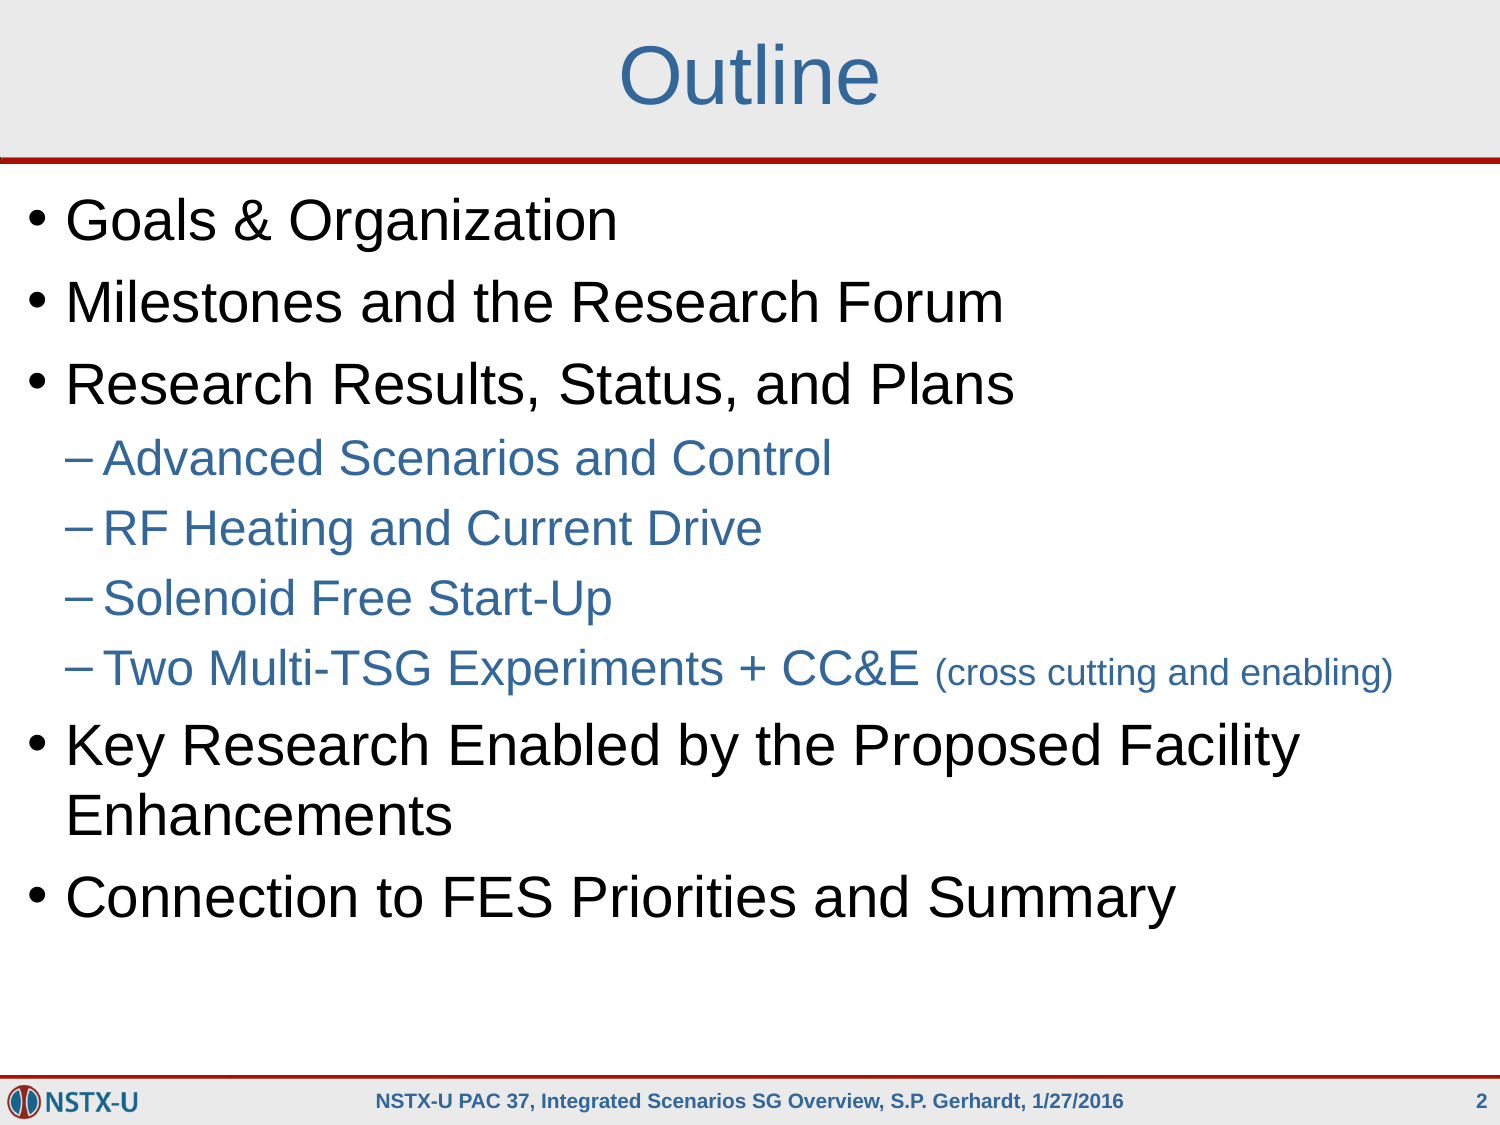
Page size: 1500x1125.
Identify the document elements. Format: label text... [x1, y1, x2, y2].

picture [0, 1075, 1500, 1125]
list Goals & Organization Milestones and the Research Forum Research Results, Status, and Plans Advanced Scenarios and Control RF Heating and Current Drive Solenoid Free Start-Up Two Multi-TSG Experiments + CC&E (cross cutting and enabling) Key Research Enabled by the Proposed Facility Enhancements Connection to FES Priorities and Summary [12, 174, 1488, 1063]
picture [0, 158, 1500, 164]
title Outline [0, 0, 1500, 158]
